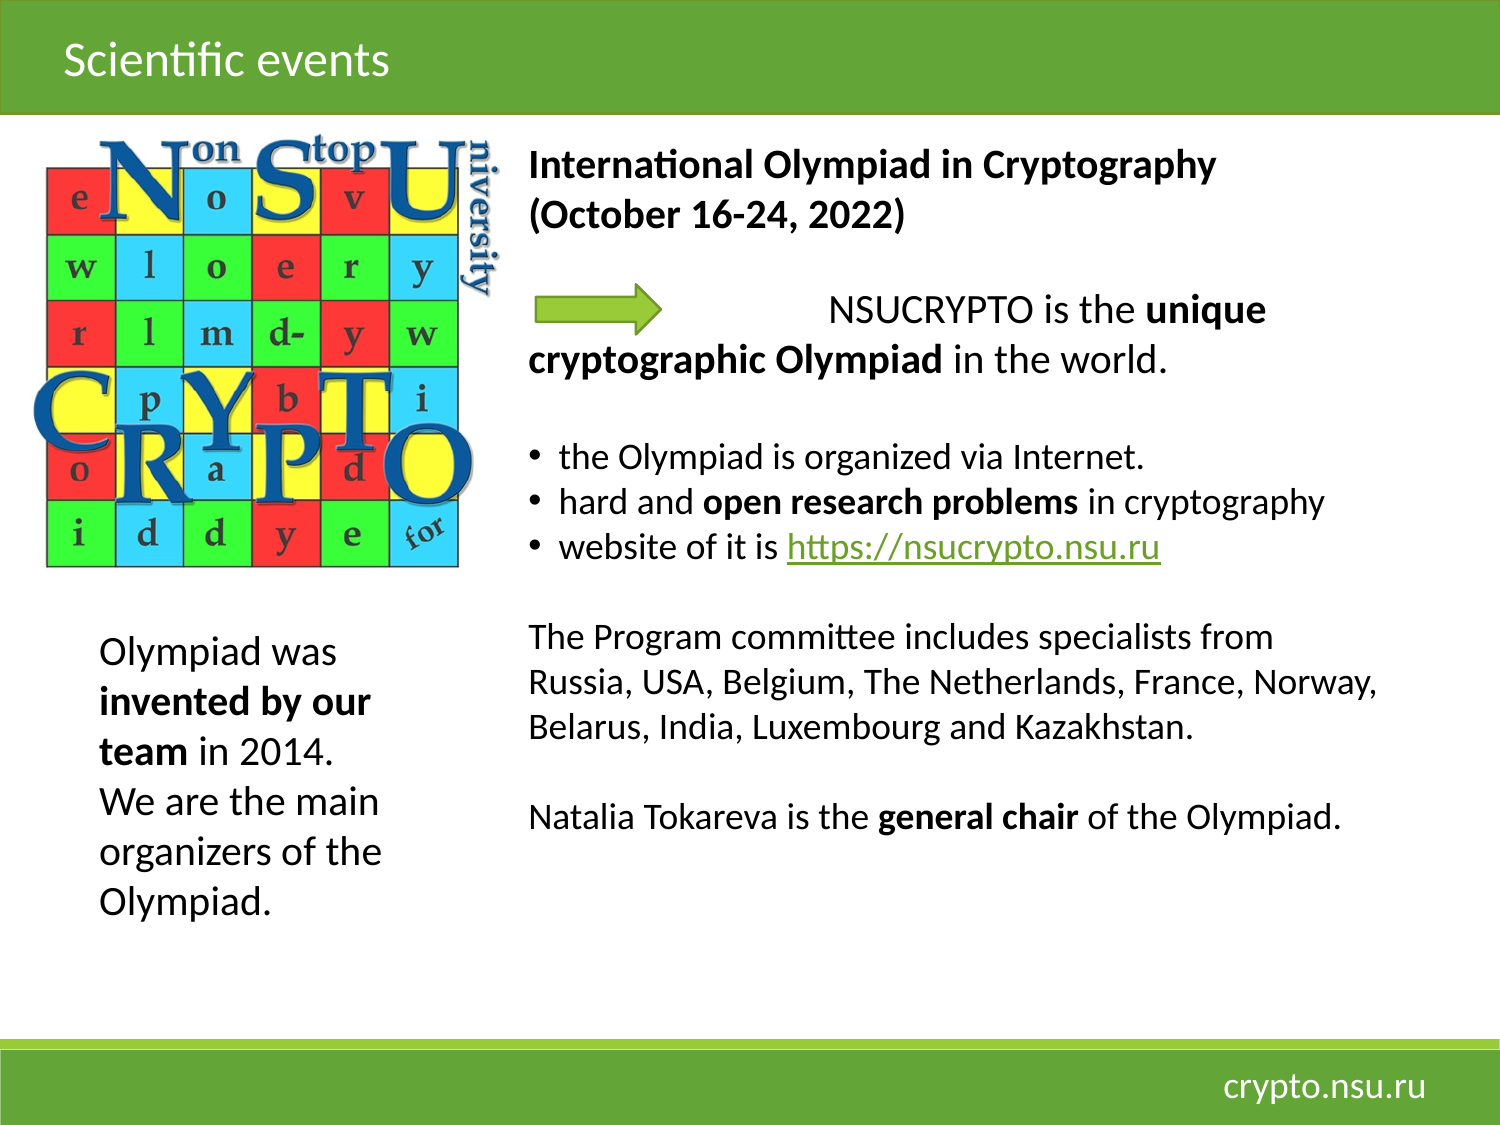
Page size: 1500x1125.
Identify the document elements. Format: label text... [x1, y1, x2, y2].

picture [21, 117, 506, 602]
text_box [534, 283, 662, 336]
text_box [0, 0, 1500, 115]
text_box Scientific events [48, 18, 1500, 94]
text_box crypto.nsu.ru [1208, 1053, 1442, 1114]
text_box International Olympiad in Cryptography (October 16-24, 2022) NSUCRYPTO is the unique cryptographic Olympiad in the world. the Olympiad is organized via Internet. hard and open research problems in cryptography website of it is https://nsucrypto.nsu.ru The Program committee includes specialists from Russia, USA, Belgium, The Netherlands, France, Norway, Belarus, India, Luxembourg and Kazakhstan. Natalia Tokareva is the general chair of the Olympiad. [513, 129, 1399, 890]
text_box Olympiad was invented by our team in 2014. We are the main organizers of the Olympiad. [84, 616, 443, 932]
